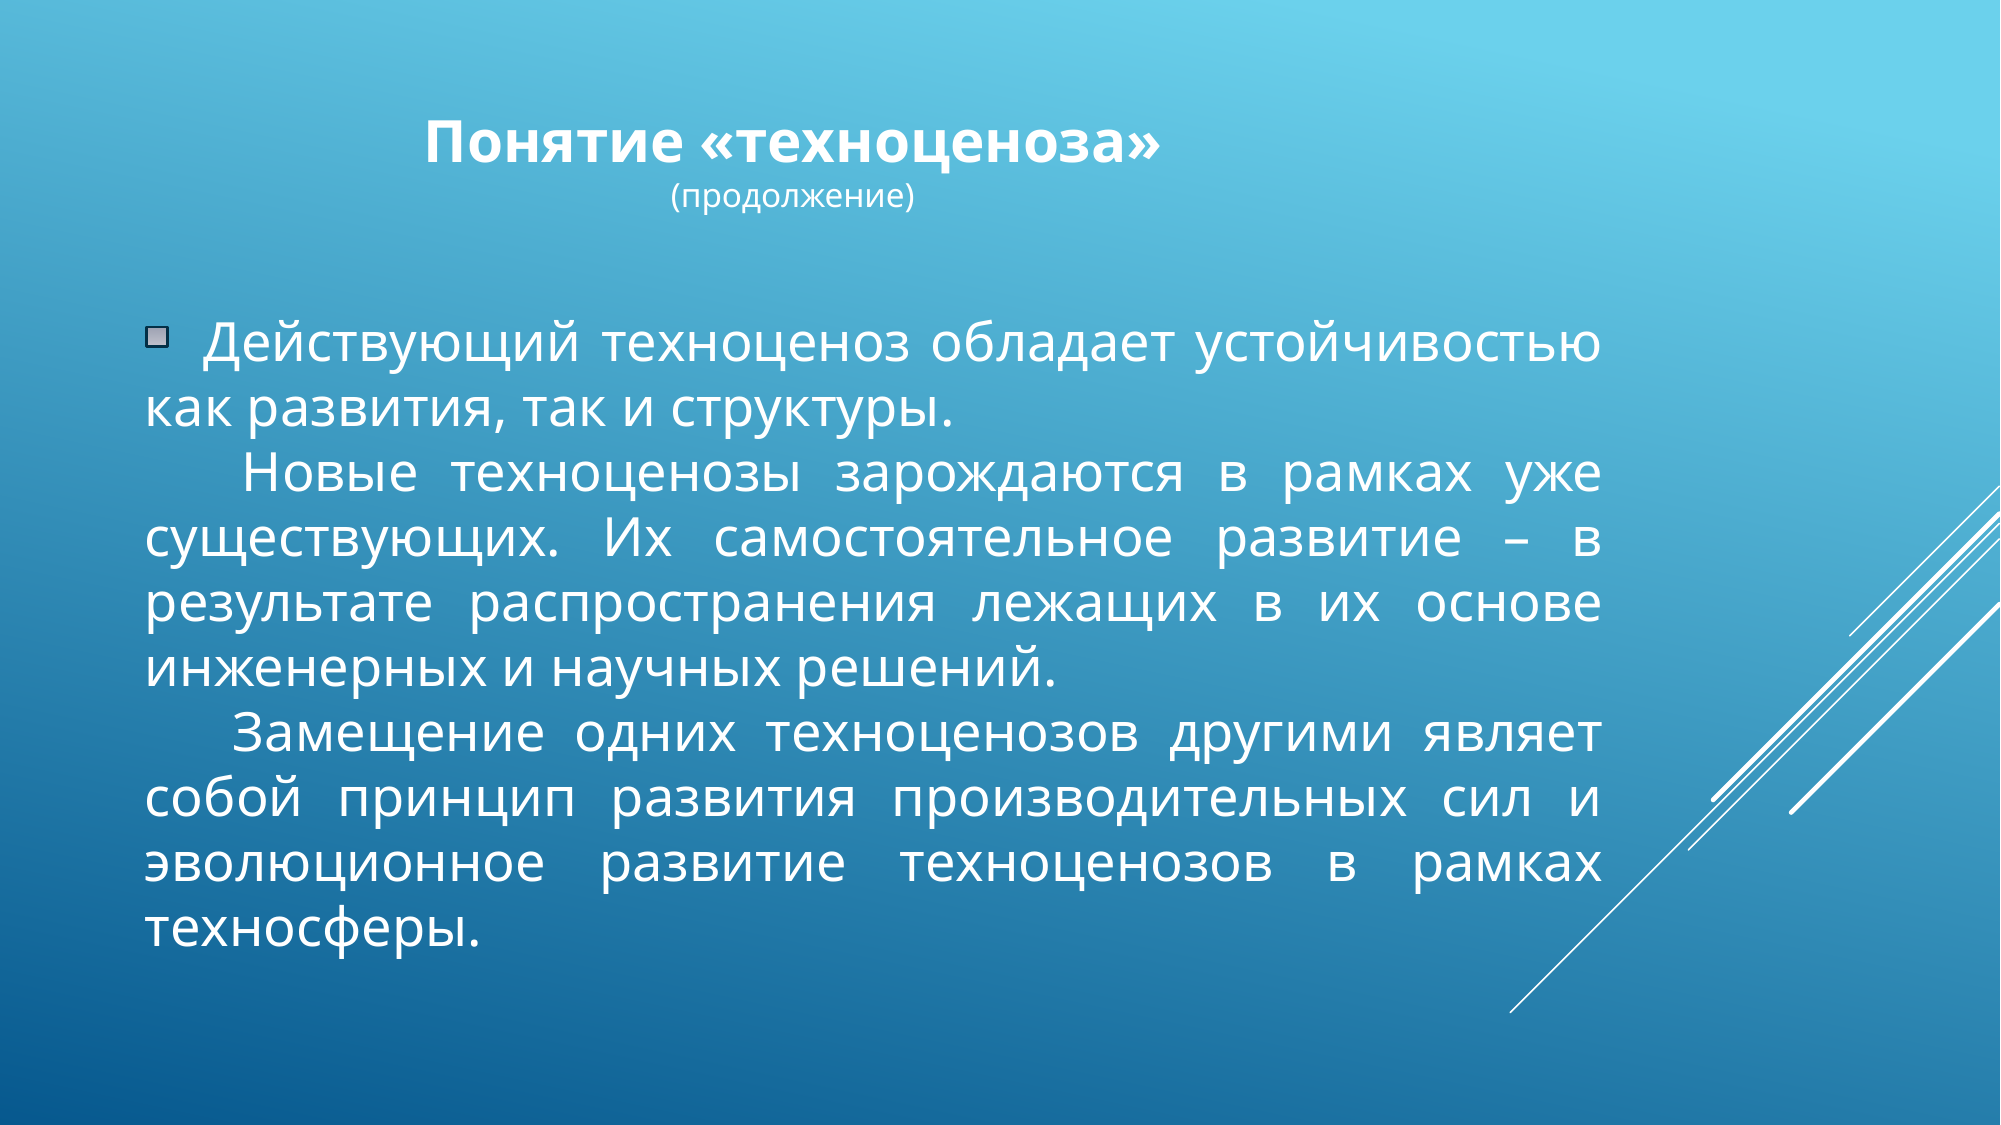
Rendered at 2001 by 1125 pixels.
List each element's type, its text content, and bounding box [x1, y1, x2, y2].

text_box [145, 326, 169, 348]
text_box Понятие «техноценоза» (продолжение) [103, 96, 1483, 222]
text_box Действующий техноценоз обладает устойчивостью как развития, так и структуры. Новые техноценозы зарождаются в рамках уже существующих. Их самостоятельное развитие – в результате распространения лежащих в их основе инженерных и научных решений. Замещение одних техноценозов другими являет собой принцип развития производительных сил и эволюционное развитие техноценозов в рамках техносферы. [130, 300, 1620, 965]
